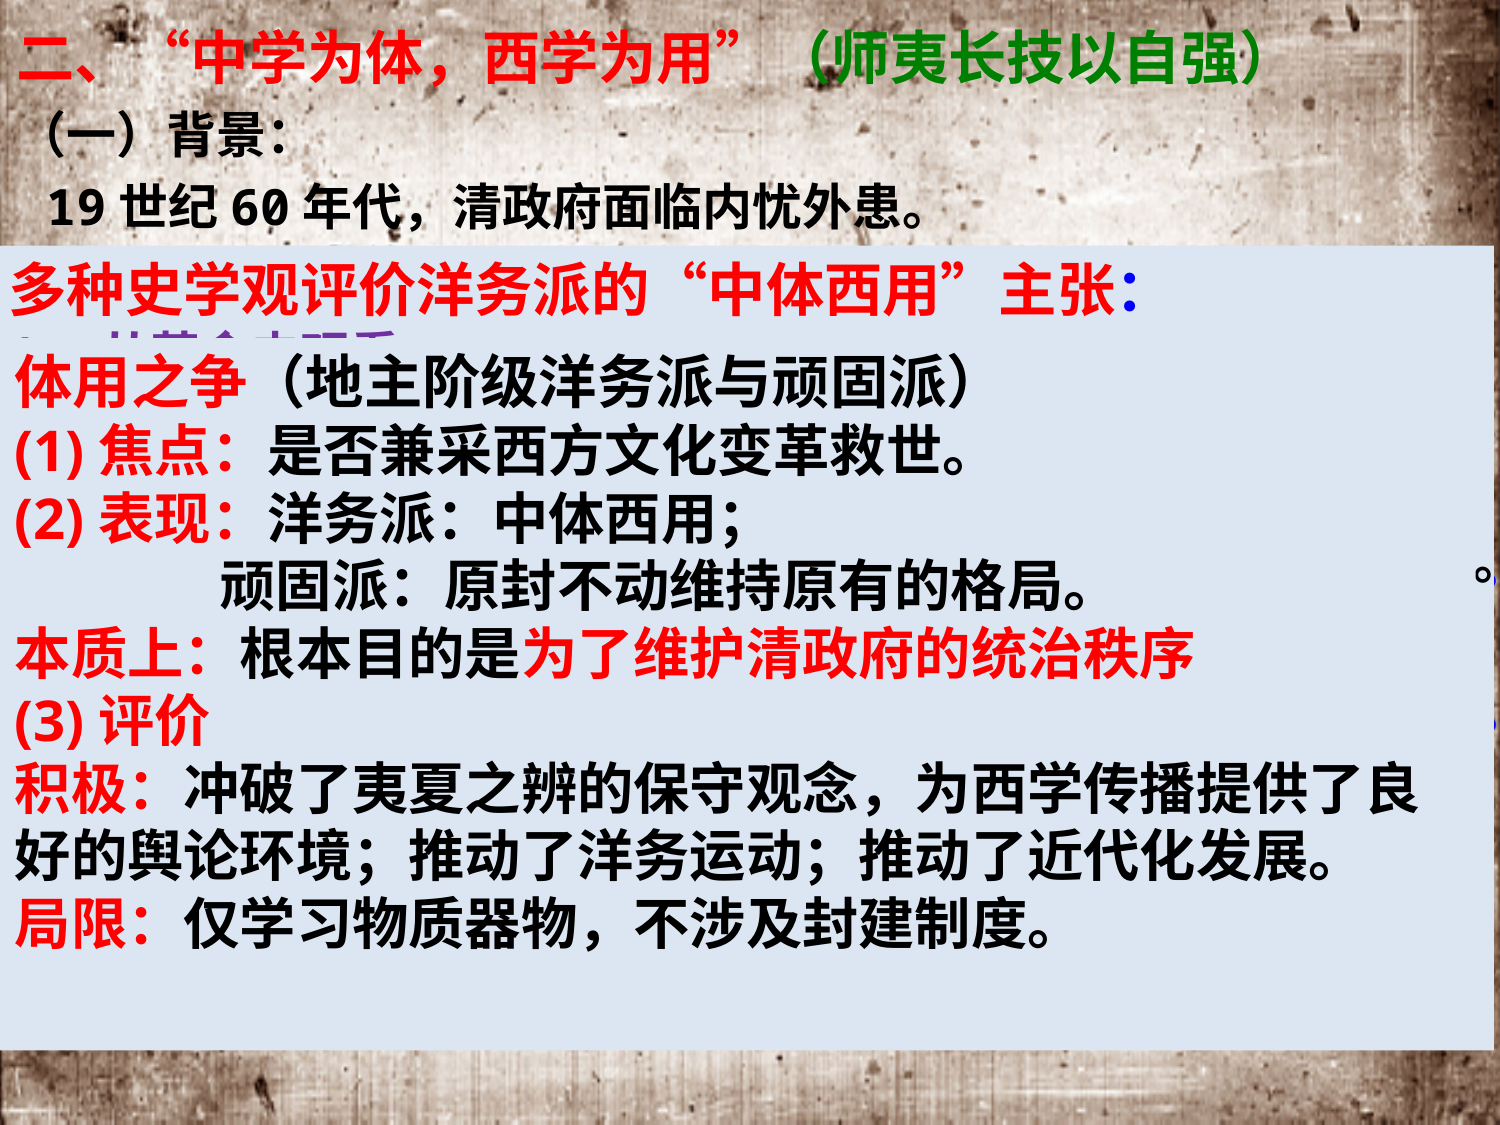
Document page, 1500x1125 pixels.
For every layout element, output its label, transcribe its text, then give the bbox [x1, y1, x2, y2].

picture [0, 891, 1500, 1125]
text_box 二、“中学为体，西学为用”（师夷长技以自强） （一）背景： 19世纪60年代，清政府面临内忧外患。 （二）代表人物： 地主阶级洋务派（奕䜣、曾国藩、李鸿章、张之洞、左宗棠等）。 （三）含义： 1、“中学为体”： “中学”即封建制度和纲常伦理，强调这些是国家安身立命的根本。 2、“西学为用”： “西学”为西方先进科学技术，主张采用西方近代科学技术为补充。 （四）根本目的： 学习西方先进的科学技术，维护清王朝封建统治。 [1, 0, 1500, 891]
text_box 对中国工业、国防、军队、教育和外交现代化起了一定推动作用。 [1476, 522, 1489, 597]
text_box 多种史学观评价洋务派的“中体西用”主张： 1、从革命史观看： 2、从现代化史观看： 3、从整体史观看： 4、从文明史观看： [0, 245, 1494, 1051]
text_box 体用之争（地主阶级洋务派与顽固派） (1)焦点：是否兼采西方文化变革救世。 (2)表现：洋务派：中体西用； 顽固派：原封不动维持原有的格局。 本质上：根本目的是为了维护清政府的统治秩序 (3)评价 积极：冲破了夷夏之辨的保守观念，为西学传播提供了良好的舆论环境；推动了洋务运动；推动了近代化发展。 局限：仅学习物质器物，不涉及封建制度。 [0, 338, 1476, 1031]
